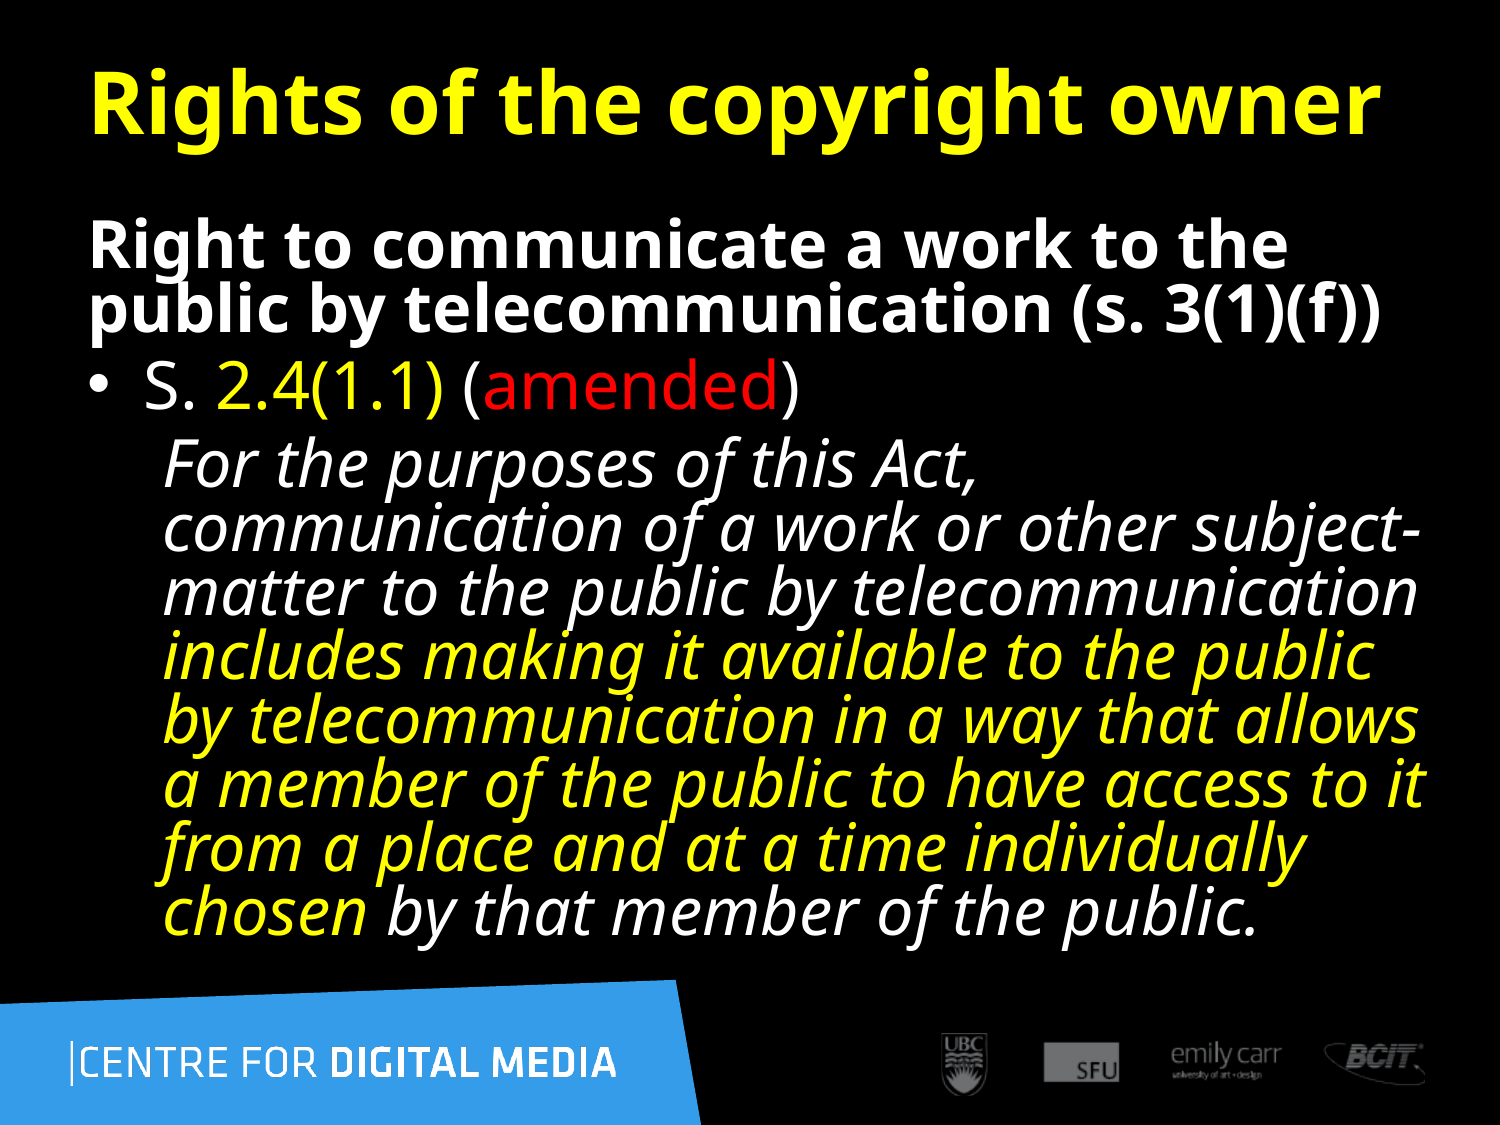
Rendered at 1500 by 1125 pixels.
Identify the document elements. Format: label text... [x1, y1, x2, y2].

title Rights of the copyright owner [75, 21, 1425, 178]
list Right to communicate a work to the public by telecommunication (s. 3(1)(f)) S. 2.4(1.1) (amended) For the purposes of this Act, communication of a work or other subject-matter to the public by telecommunication includes making it available to the public by telecommunication in a way that allows a member of the public to have access to it from a place and at a time individually chosen by that member of the public. [75, 204, 1467, 973]
